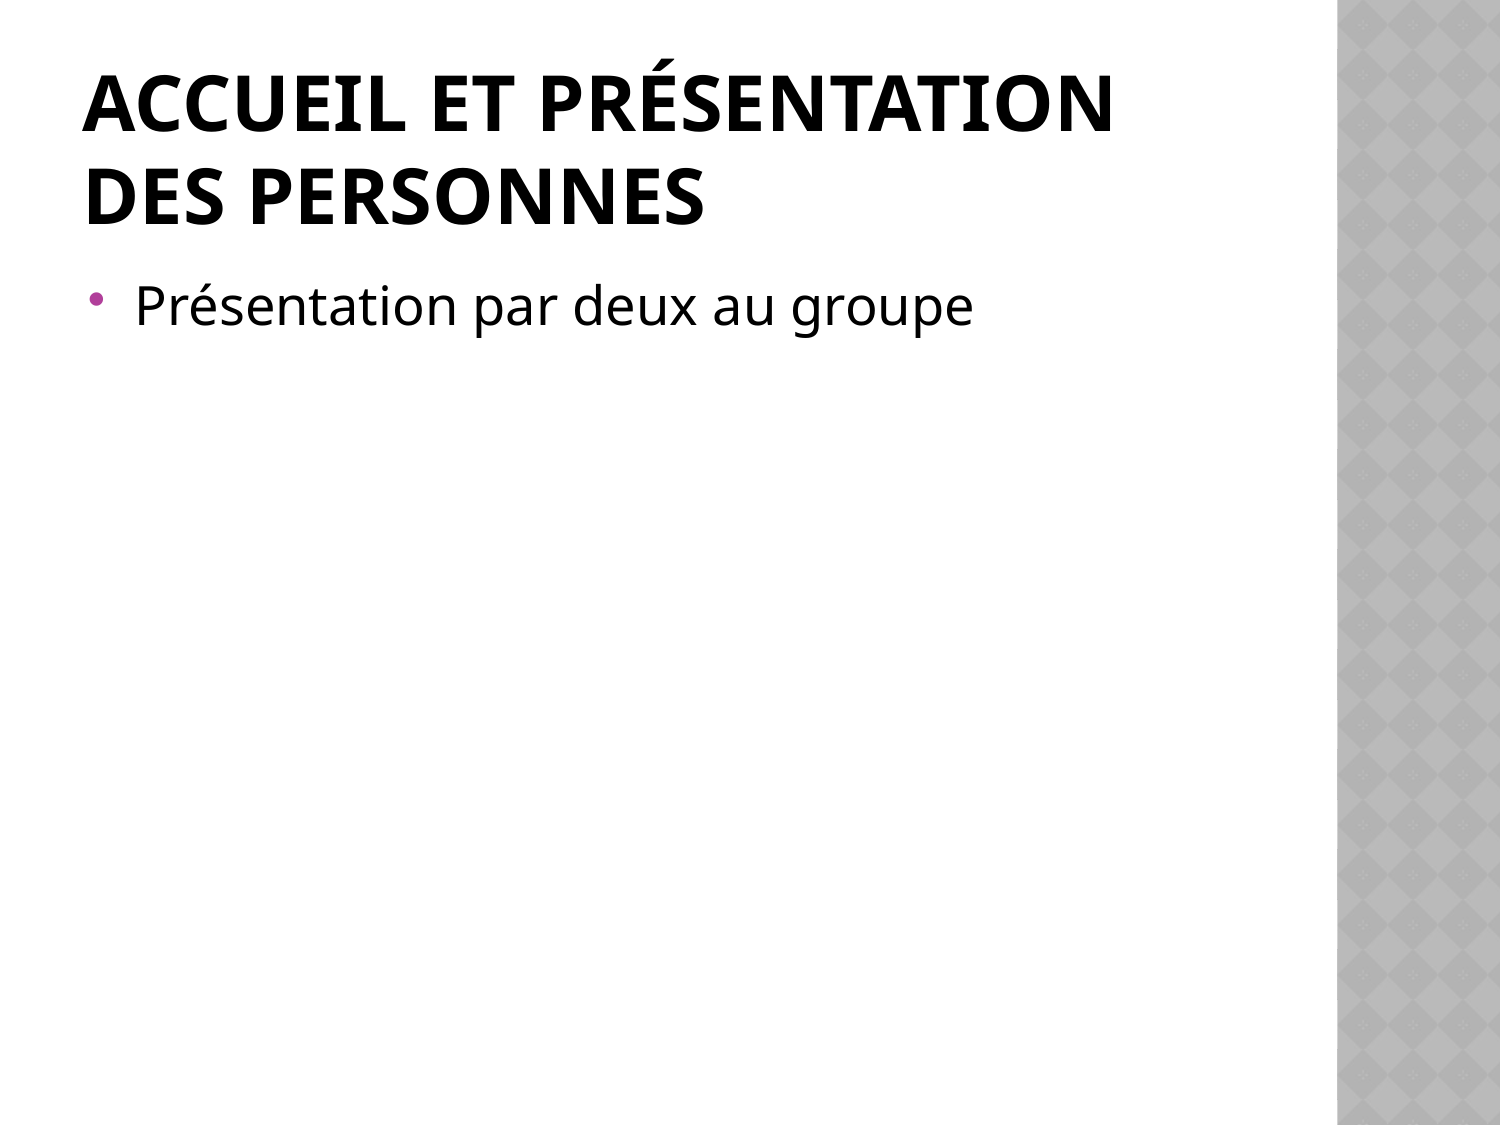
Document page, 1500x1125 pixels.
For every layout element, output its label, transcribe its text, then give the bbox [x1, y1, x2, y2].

title Accueil et présentation des personnes [75, 52, 1263, 240]
list Présentation par deux au groupe [75, 264, 1263, 1059]
